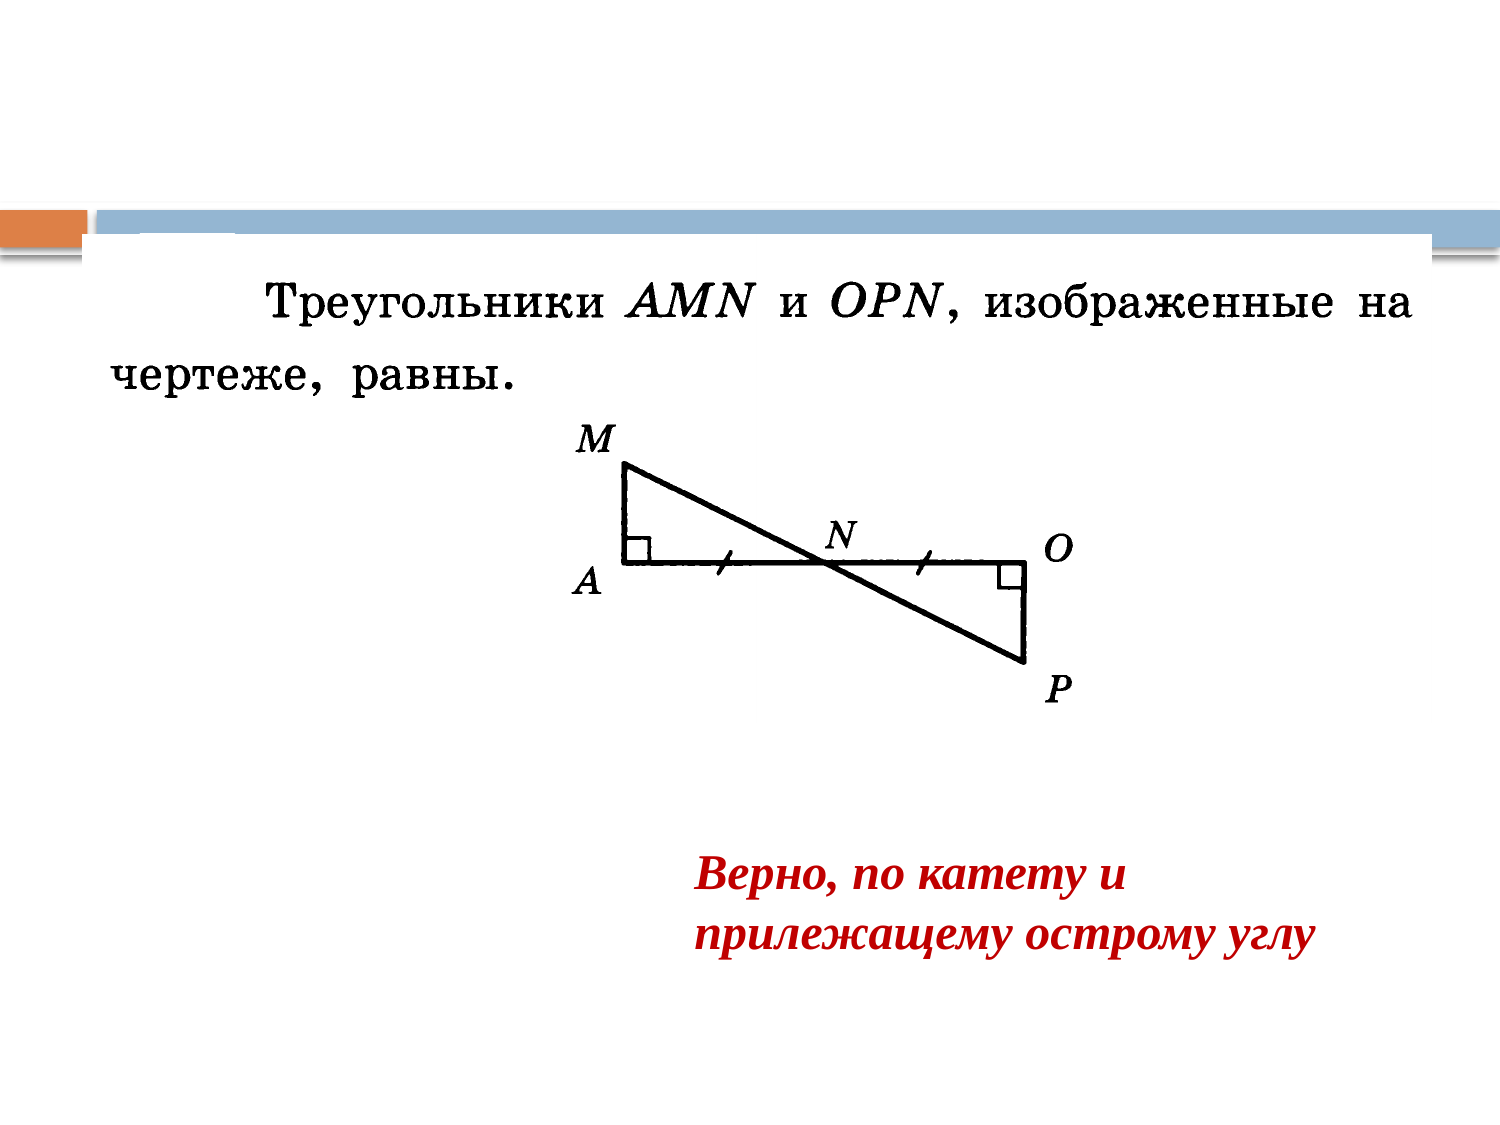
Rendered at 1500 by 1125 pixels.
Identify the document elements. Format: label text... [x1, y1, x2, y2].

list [81, 234, 1433, 723]
text_box Верно, по катету и прилежащему острому углу [679, 831, 1371, 967]
